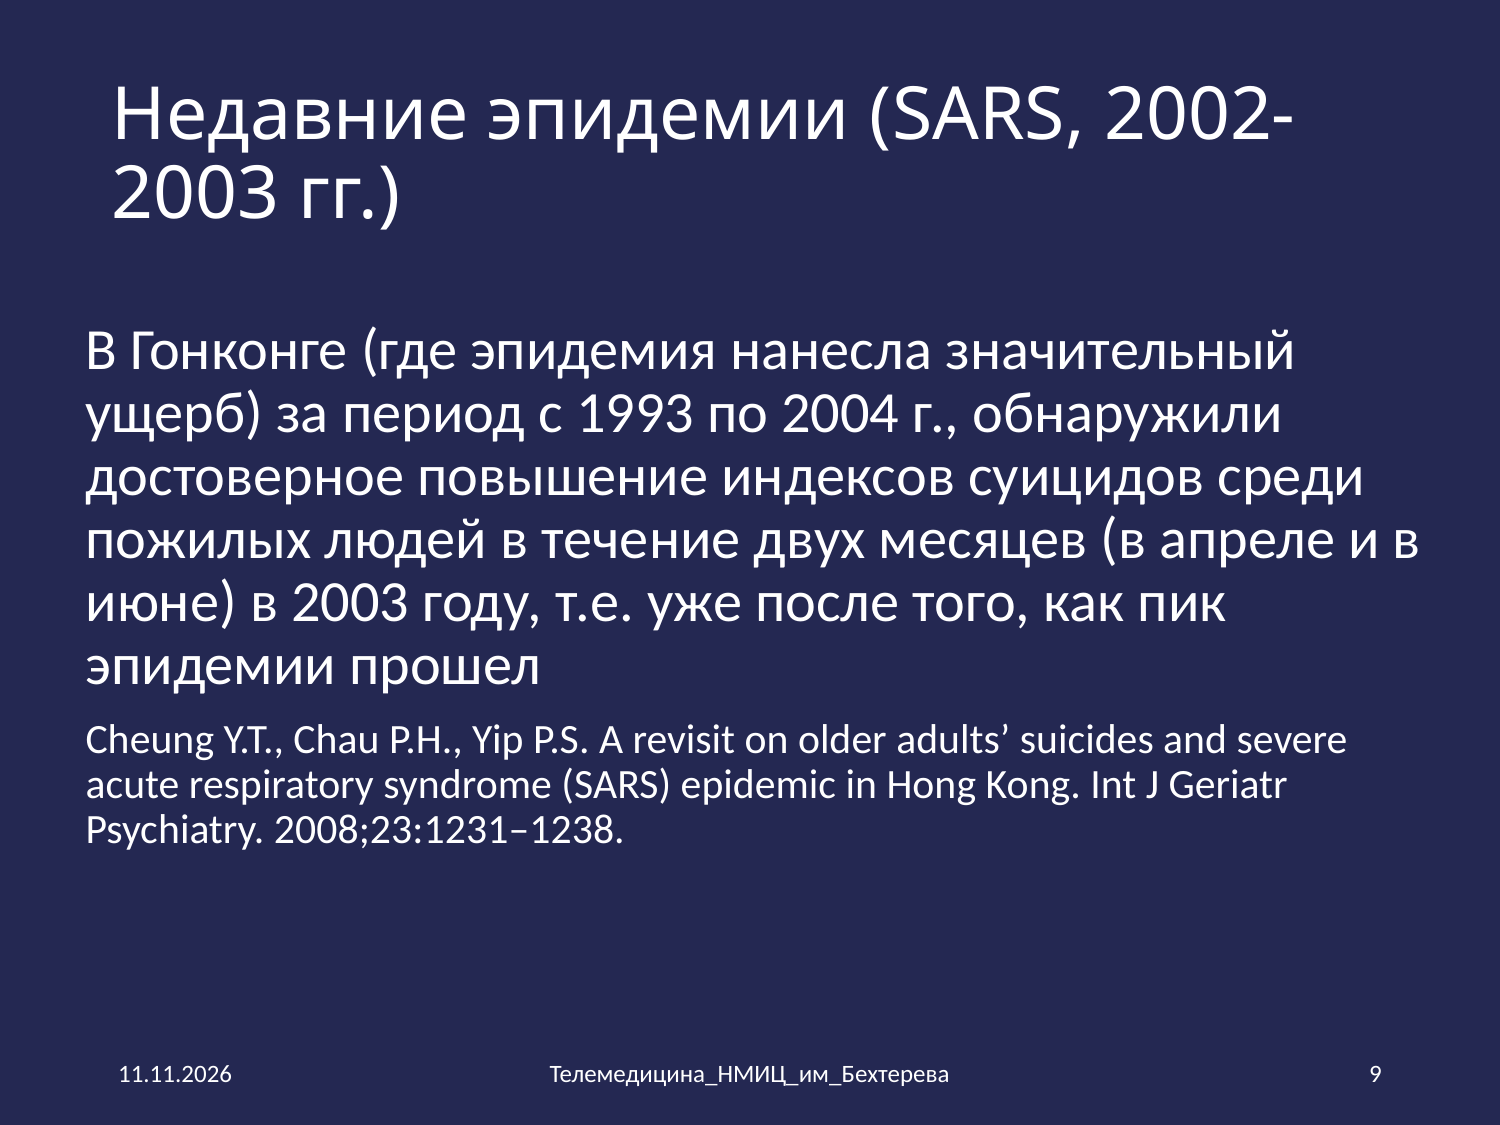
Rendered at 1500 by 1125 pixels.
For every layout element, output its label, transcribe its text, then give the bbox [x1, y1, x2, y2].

title Недавние эпидемии (SARS, 2002-2003 гг.) [96, 68, 1391, 220]
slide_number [103, 1042, 441, 1103]
slide_number 9 [1059, 1042, 1397, 1103]
list В Гонконге (где эпидемия нанесла значительный ущерб) за период с 1993 по 2004 г., обнаружили достоверное повышение индексов суицидов среди пожилых людей в течение двух месяцев (в апреле и в июне) в 2003 году, т.е. уже после того, как пик эпидемии прошел Cheung Y.T., Chau P.H., Yip P.S. A revisit on older adults’ suicides and severe acute respiratory syndrome (SARS) epidemic in Hong Kong. Int J Geriatr Psychiatry. 2008;23:1231–1238. [70, 220, 1438, 1072]
footer Телемедицина_НМИЦ_им_Бехтерева [496, 1042, 1004, 1103]
